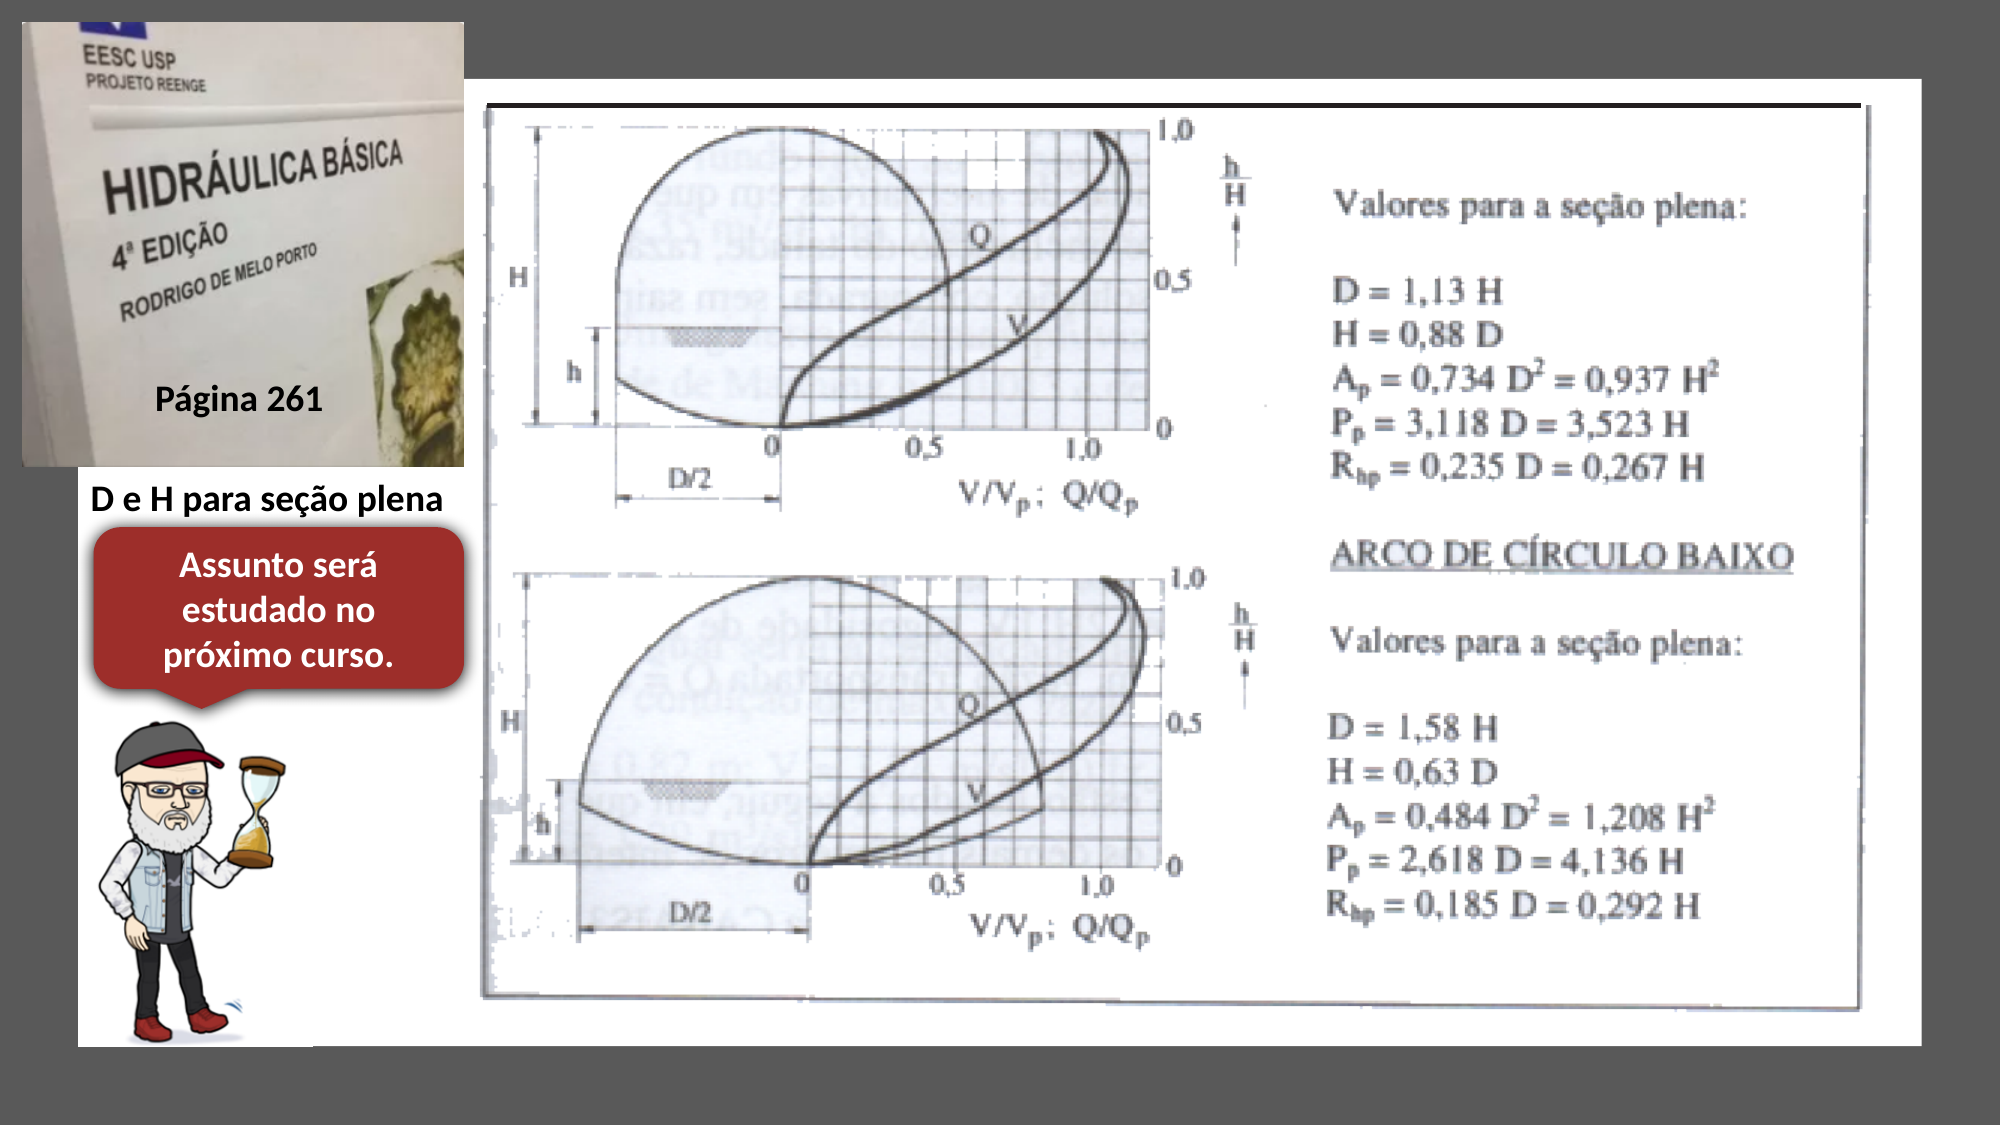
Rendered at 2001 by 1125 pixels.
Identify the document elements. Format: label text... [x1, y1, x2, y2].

text_box Assunto será estudado no próximo curso. [92, 526, 466, 705]
text_box D e H para seção plena [70, 467, 464, 527]
picture [78, 705, 313, 1047]
text_box [313, 78, 1923, 1047]
picture [22, 22, 464, 467]
text_box [77, 527, 115, 1047]
text_box Página 261 [464, 366, 471, 427]
text_box [0, 0, 2000, 1125]
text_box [471, 105, 1884, 1020]
